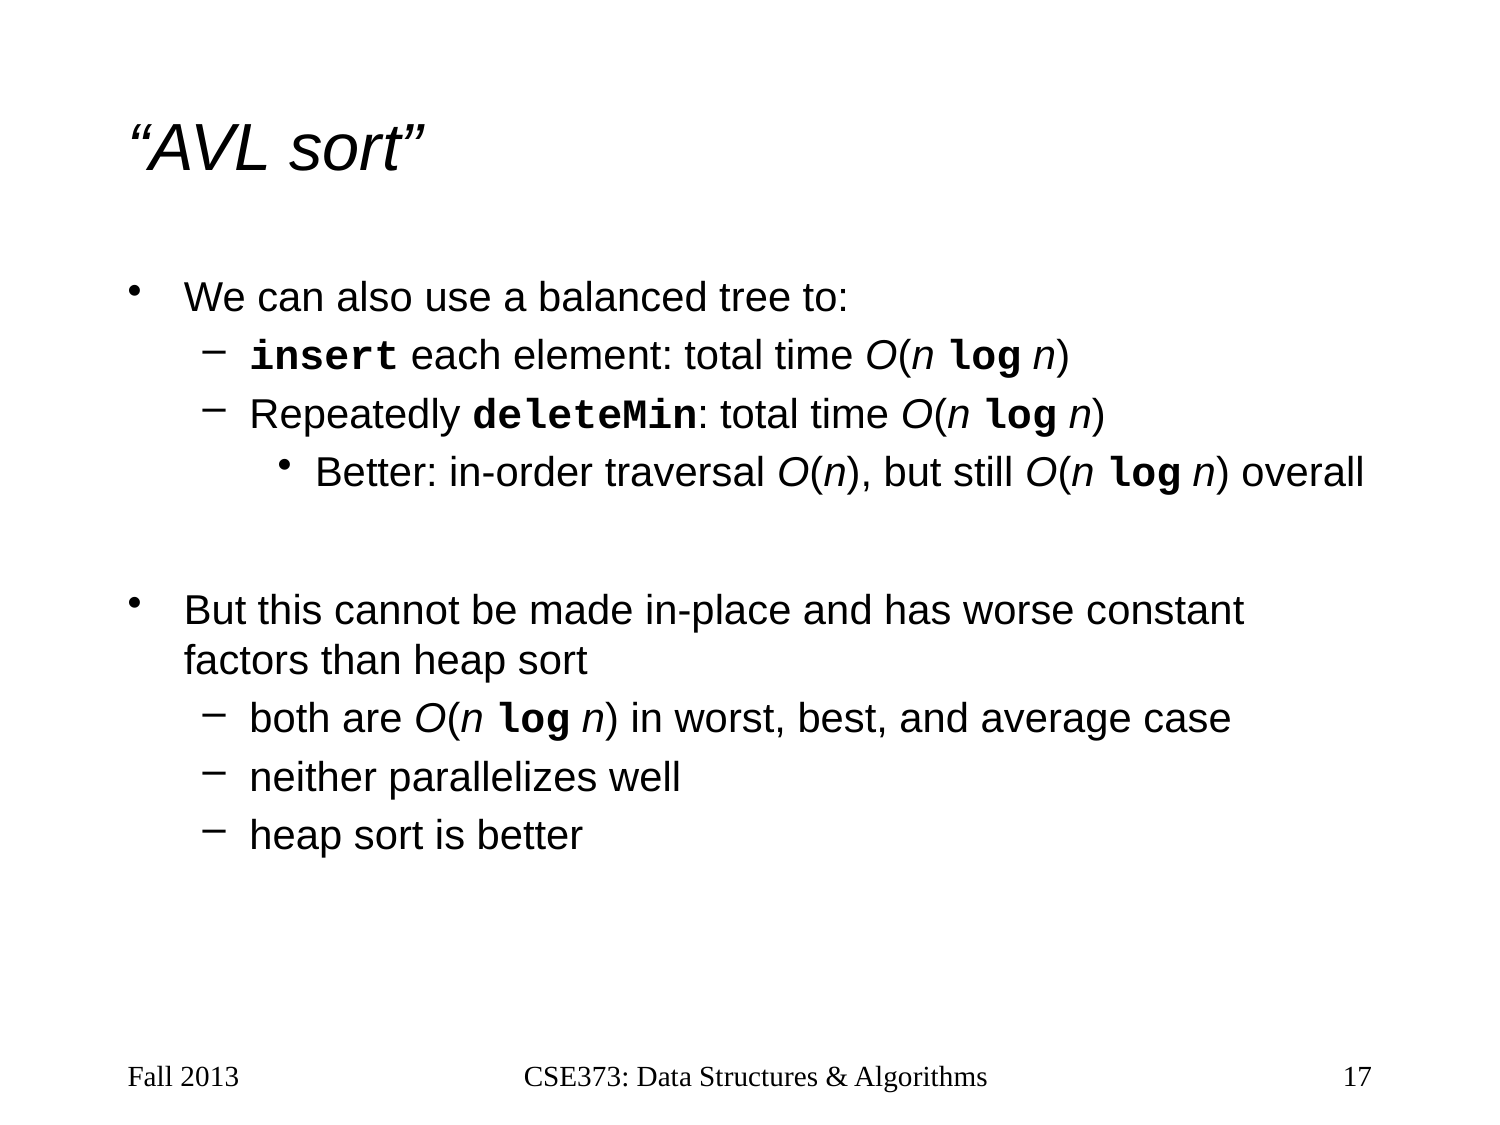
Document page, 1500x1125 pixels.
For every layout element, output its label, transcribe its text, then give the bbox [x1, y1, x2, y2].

footer CSE373: Data Structures & Algorithms [474, 1049, 1038, 1125]
slide_number Fall 2013 [112, 1049, 426, 1125]
list We can also use a balanced tree to: insert each element: total time O(n log n) Repeatedly deleteMin: total time O(n log n) Better: in-order traversal O(n), but still O(n log n) overall But this cannot be made in-place and has worse constant factors than heap sort both are O(n log n) in worst, best, and average case neither parallelizes well heap sort is better [112, 262, 1388, 1001]
slide_number 17 [1074, 1049, 1388, 1125]
title “AVL sort” [112, 49, 1388, 238]
